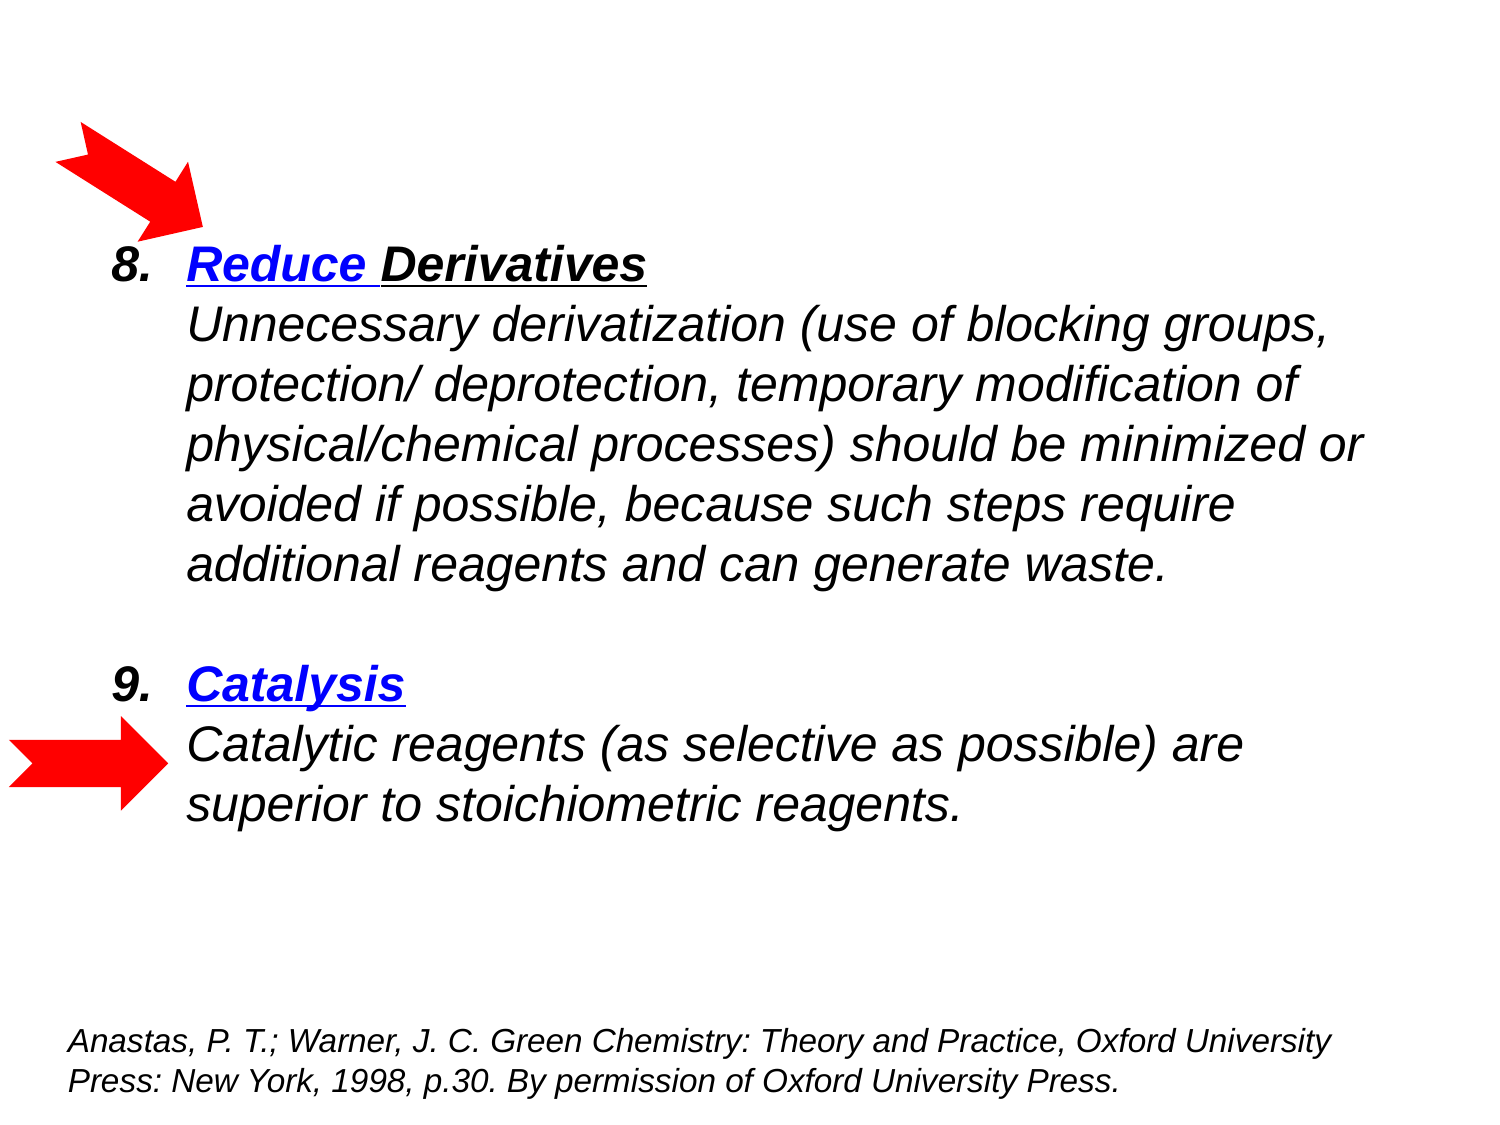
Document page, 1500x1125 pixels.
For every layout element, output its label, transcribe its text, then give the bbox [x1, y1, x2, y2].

text_box [8, 716, 169, 811]
text_box Prevention It is better to prevent waste than to treat or clean up waste after it has been created. Atom Economy Synthetic methods should be designed to maximize the incorporation of all materials used in the process into the final product. Less Hazardous Chemical Syntheses Wherever practicable, synthetic methods should be designed to use and generate substances that possess little or no toxicity to human health and the environment. Designing Safer Chemicals Safer Solvents and Auxiliaries The use of auxiliary substances (e.g., solvents, separation agents, etc.) should be made unnecessary wherever possible and innocuous when used. Design for Energy Efficiency Energy requirements of chemical processes should be recognized for their environmental and economic impacts and should be minimized. If possible, synthetic methods should be conducted at ambient temperature and pressure. Use of Renewable Feedstocks A raw material or feedstock should be renewable rather than depleting whenever technically and economically practicable. Reduce Derivatives Unnecessary derivatization (use of blocking groups, protection/ deprotection, temporary modification of physical/chemical processes) should be minimized or avoided if possible, because such steps require additional reagents and can generate waste. Catalysis Catalytic reagents (as selective as possible) are superior to stoichiometric reagents. Real-time analysis for Pollution Prevention Analytical methodologies need to be further developed to allow for real-time, in-process monitoring and control prior to the formation of hazardous substances. Inherently Safer Chemistry for Accident Prevention Substances and the form of a substance used in a chemical process should be chosen to minimize the potential for chemical accidents, including releases, explosions, and fires. [96, 0, 1447, 1125]
text_box Anastas, P. T.; Warner, J. C. Green Chemistry: Theory and Practice, Oxford University Press: New York, 1998, p.30. By permission of Oxford University Press. [53, 1011, 96, 1106]
text_box [55, 121, 203, 242]
